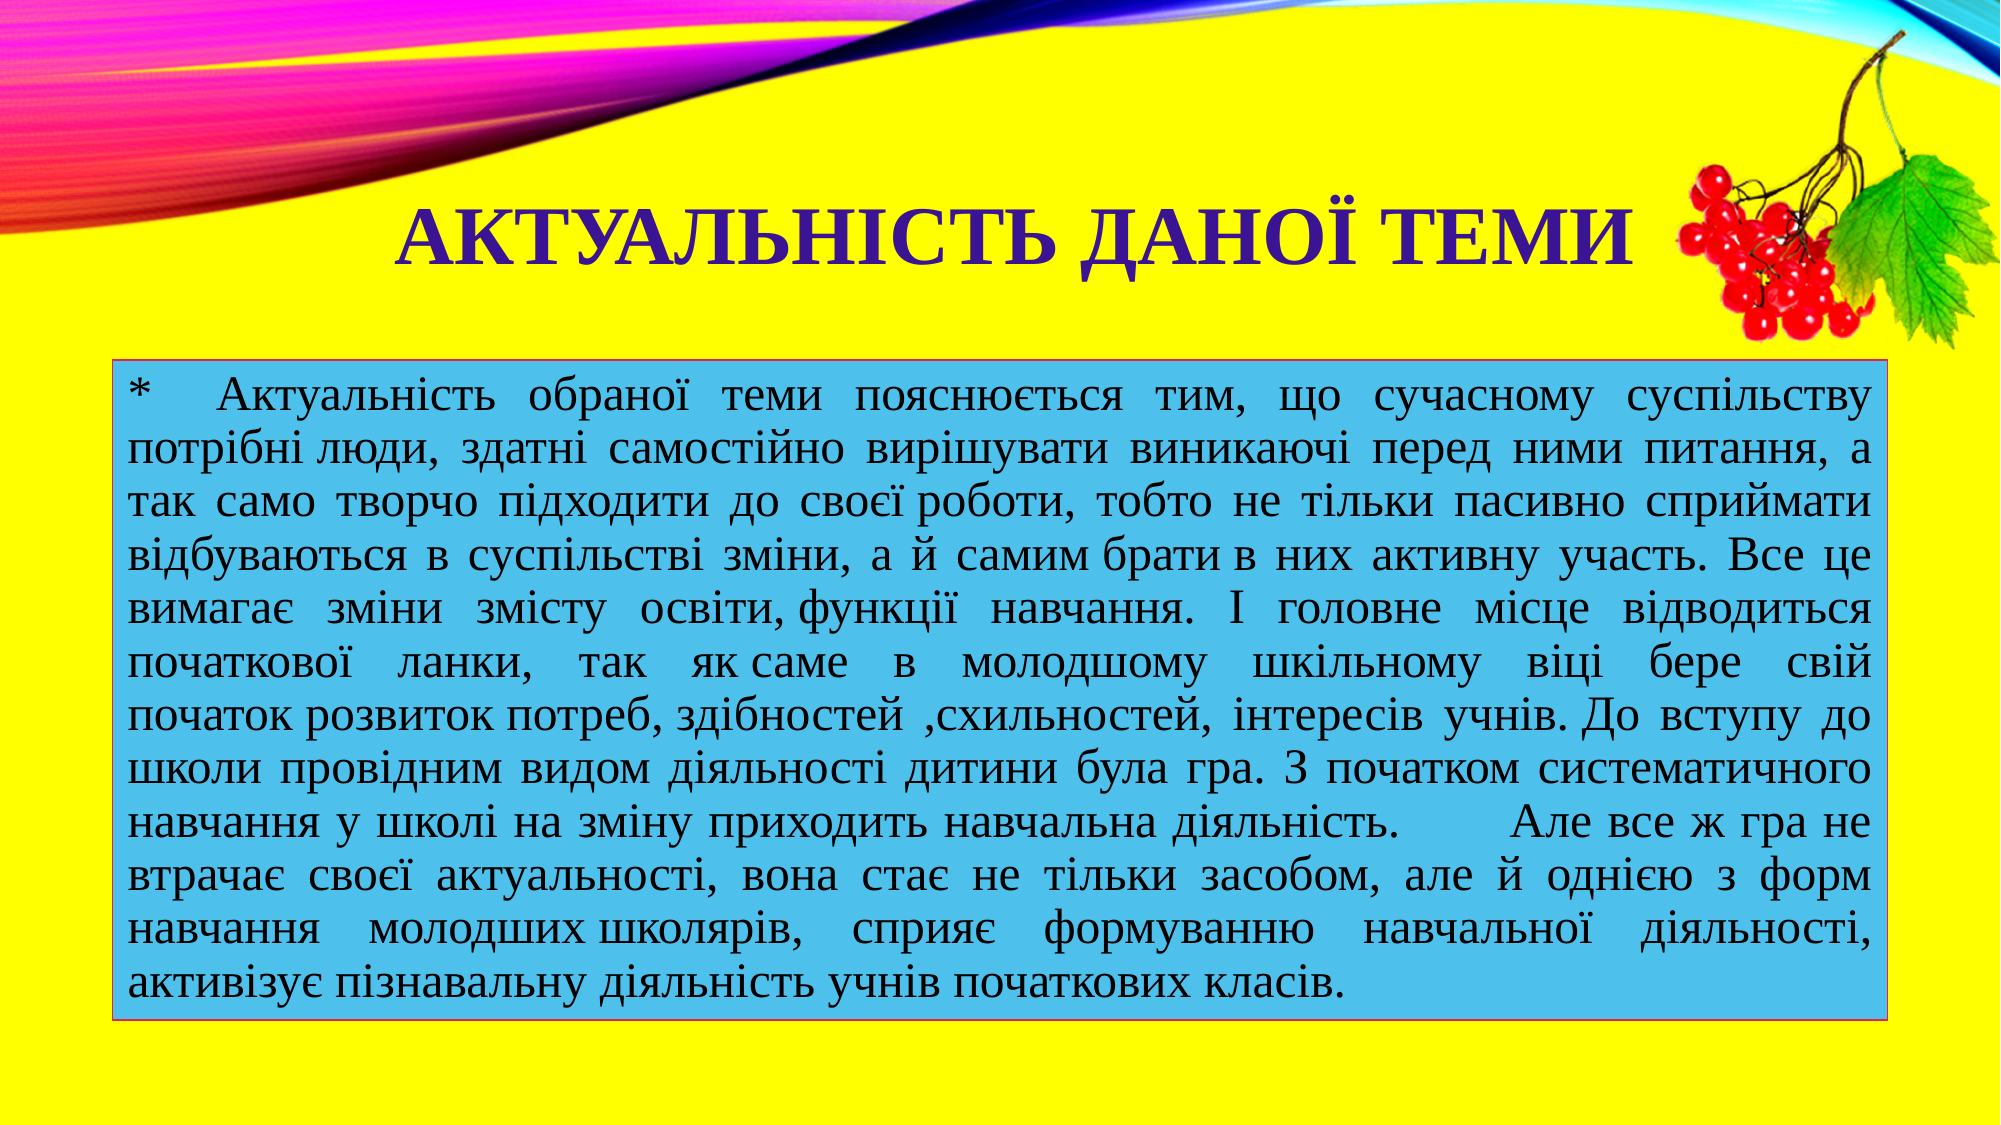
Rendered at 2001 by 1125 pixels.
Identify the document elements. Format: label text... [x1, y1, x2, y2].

picture [1890, 0, 2000, 75]
picture [1910, 0, 2000, 45]
picture [0, 0, 2000, 350]
title АКТУАЛЬНІСТЬ ДАНОЇ ТЕМИ [353, 137, 1670, 338]
list * Актуальність обраної теми пояснюється тим, що сучасному суспільству потрібні люди, здатні самостійно вирішувати виникаючі перед ними питання, а так само творчо підходити до своєї роботи, тобто не тільки пасивно сприймати відбуваються в суспільстві зміни, а й самим брати в них активну участь. Все це вимагає зміни змісту освіти, функції навчання. І головне місце відводиться початкової ланки, так як саме в молодшому шкільному віці бере свій початок розвиток потреб, здібностей ,схильностей, інтересів учнів. До вступу до школи провідним видом діяльності дитини була гра. З початком систематичного навчання у школі на зміну приходить навчальна діяльність. Але все ж гра не втрачає своєї актуальності, вона стає не тільки засобом, але й однією з форм навчання молодших школярів, сприяє формуванню навчальної діяльності, активізує пізнавальну діяльність учнів початкових класів. [112, 359, 1888, 1021]
